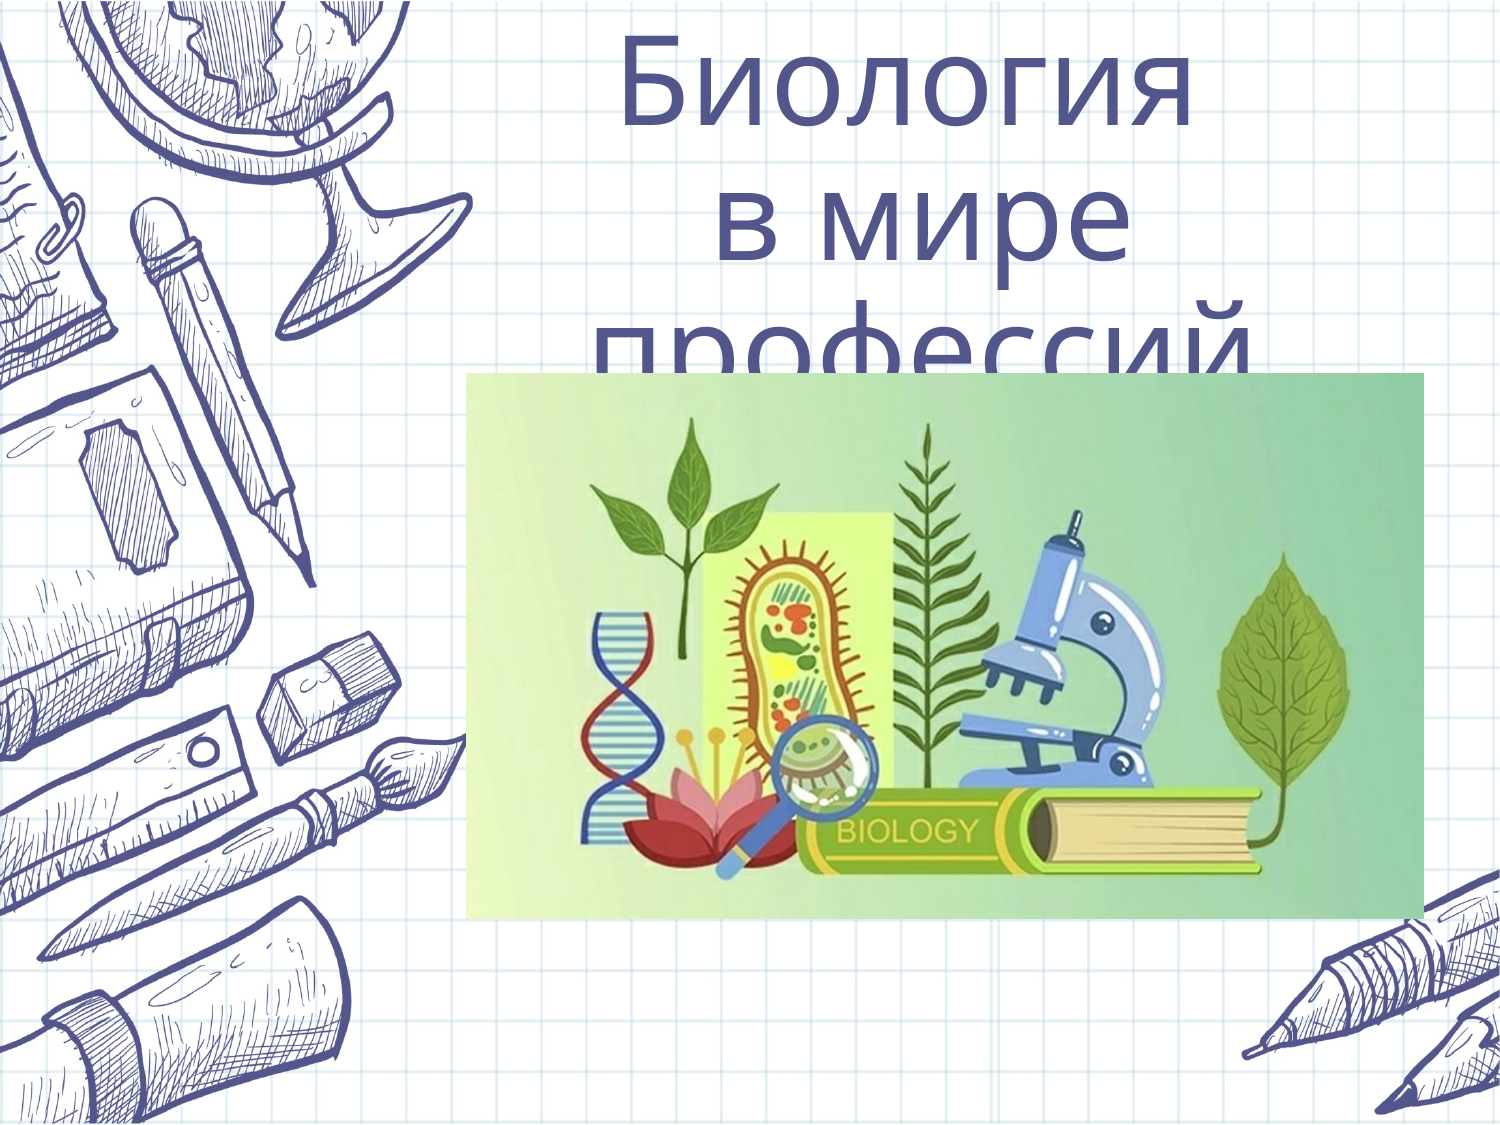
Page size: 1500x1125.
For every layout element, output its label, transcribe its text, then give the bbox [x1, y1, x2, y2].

picture [0, 0, 1500, 1125]
title Биология в мире профессий [360, 19, 1486, 421]
